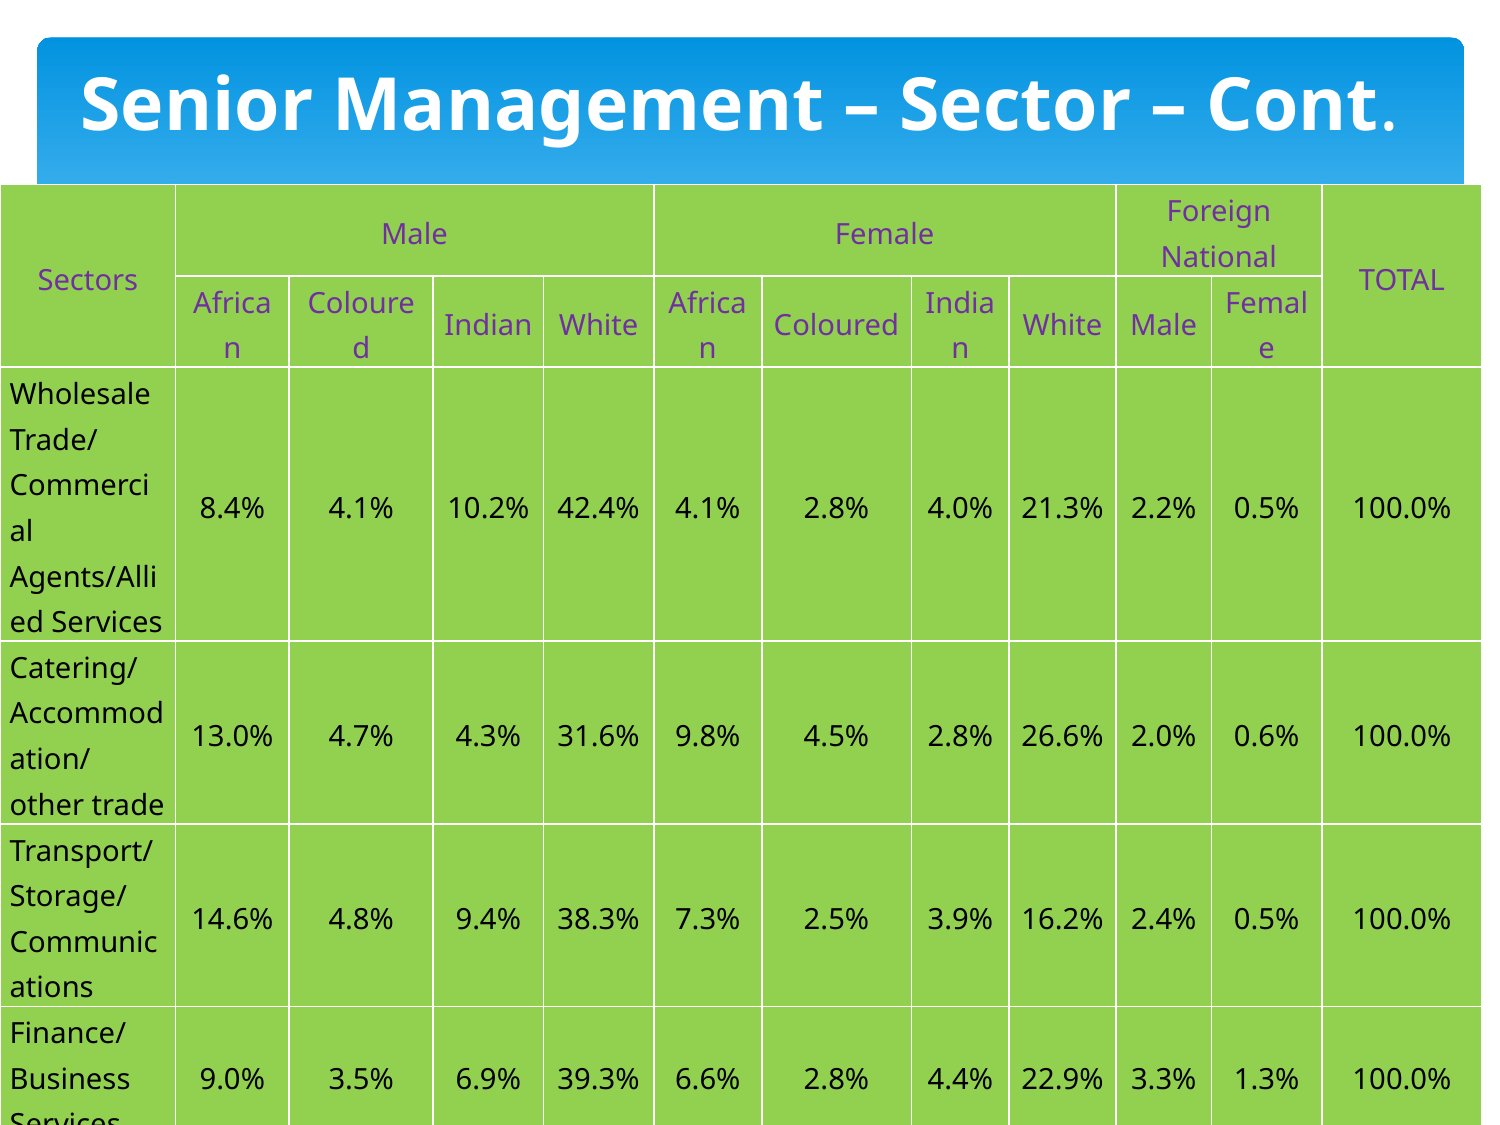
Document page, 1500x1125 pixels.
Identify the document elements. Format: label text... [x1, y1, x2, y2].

table_cell 4.7% [290, 642, 432, 823]
table_cell African [655, 277, 761, 366]
table_cell 4.1% [655, 368, 761, 640]
table_cell 3.5% [290, 1007, 432, 1125]
table_cell Female [1212, 277, 1321, 366]
table_header Sectors [1, 185, 175, 366]
table_cell 100.0% [1323, 825, 1481, 1006]
table_cell 1.3% [1212, 1007, 1321, 1125]
table_cell 4.3% [434, 642, 543, 823]
table_cell Catering/ Accommodation/ other trade [1, 642, 175, 823]
table_cell 22.9% [1010, 1007, 1115, 1125]
table_cell 39.3% [544, 1007, 653, 1125]
table_cell 4.4% [912, 1007, 1008, 1125]
table_cell 3.3% [1117, 1007, 1211, 1125]
table_cell White [1010, 277, 1115, 366]
table_cell Finance/Business Services [1, 1007, 175, 1125]
table_header Male [176, 185, 653, 275]
table_cell 7.3% [655, 825, 761, 1006]
table_cell 31.6% [544, 642, 653, 823]
table_cell Indian [434, 277, 543, 366]
table_cell 4.1% [290, 368, 432, 640]
table_cell Coloured [290, 277, 432, 366]
table_cell 6.9% [434, 1007, 543, 1125]
table_cell White [544, 277, 653, 366]
table_cell 0.5% [1212, 825, 1321, 1006]
table_cell 38.3% [544, 825, 653, 1006]
table_cell 42.4% [544, 368, 653, 640]
table_cell Coloured [763, 277, 911, 366]
table_header Female [655, 185, 1115, 275]
table_cell 100.0% [1323, 1007, 1481, 1125]
table_cell 100.0% [1323, 368, 1481, 640]
table_cell 13.0% [176, 642, 288, 823]
table_cell 16.2% [1010, 825, 1115, 1006]
table_cell 2.8% [763, 1007, 911, 1125]
table_cell 0.5% [1212, 368, 1321, 640]
table_header TOTAL [1323, 185, 1481, 366]
table_cell 21.3% [1010, 368, 1115, 640]
table_cell 0.6% [1212, 642, 1321, 823]
table_cell 9.4% [434, 825, 543, 1006]
table_cell Male [1117, 277, 1211, 366]
table_cell 4.0% [912, 368, 1008, 640]
table_cell 10.2% [434, 368, 543, 640]
table_cell 9.0% [176, 1007, 288, 1125]
table_cell Indian [912, 277, 1008, 366]
table_cell 100.0% [1323, 642, 1481, 823]
table_cell 2.8% [912, 642, 1008, 823]
table_cell 2.2% [1117, 368, 1211, 640]
table_cell 2.5% [763, 825, 911, 1006]
table_cell 3.9% [912, 825, 1008, 1006]
table_cell 2.0% [1117, 642, 1211, 823]
title Senior Management – Sector – Cont. [64, 30, 1415, 173]
table_cell 2.8% [763, 368, 911, 640]
table_cell 14.6% [176, 825, 288, 1006]
table_cell 4.5% [763, 642, 911, 823]
table_cell Transport/ Storage/ Communications [1, 825, 175, 1006]
table_cell 9.8% [655, 642, 761, 823]
table_cell 4.8% [290, 825, 432, 1006]
table_cell African [176, 277, 288, 366]
table_header Foreign National [1117, 185, 1321, 275]
table_cell Wholesale Trade/ Commercial Agents/Allied Services [1, 368, 175, 640]
table_cell 8.4% [176, 368, 288, 640]
table_cell 2.4% [1117, 825, 1211, 1006]
table_cell 6.6% [655, 1007, 761, 1125]
table_cell 26.6% [1010, 642, 1115, 823]
